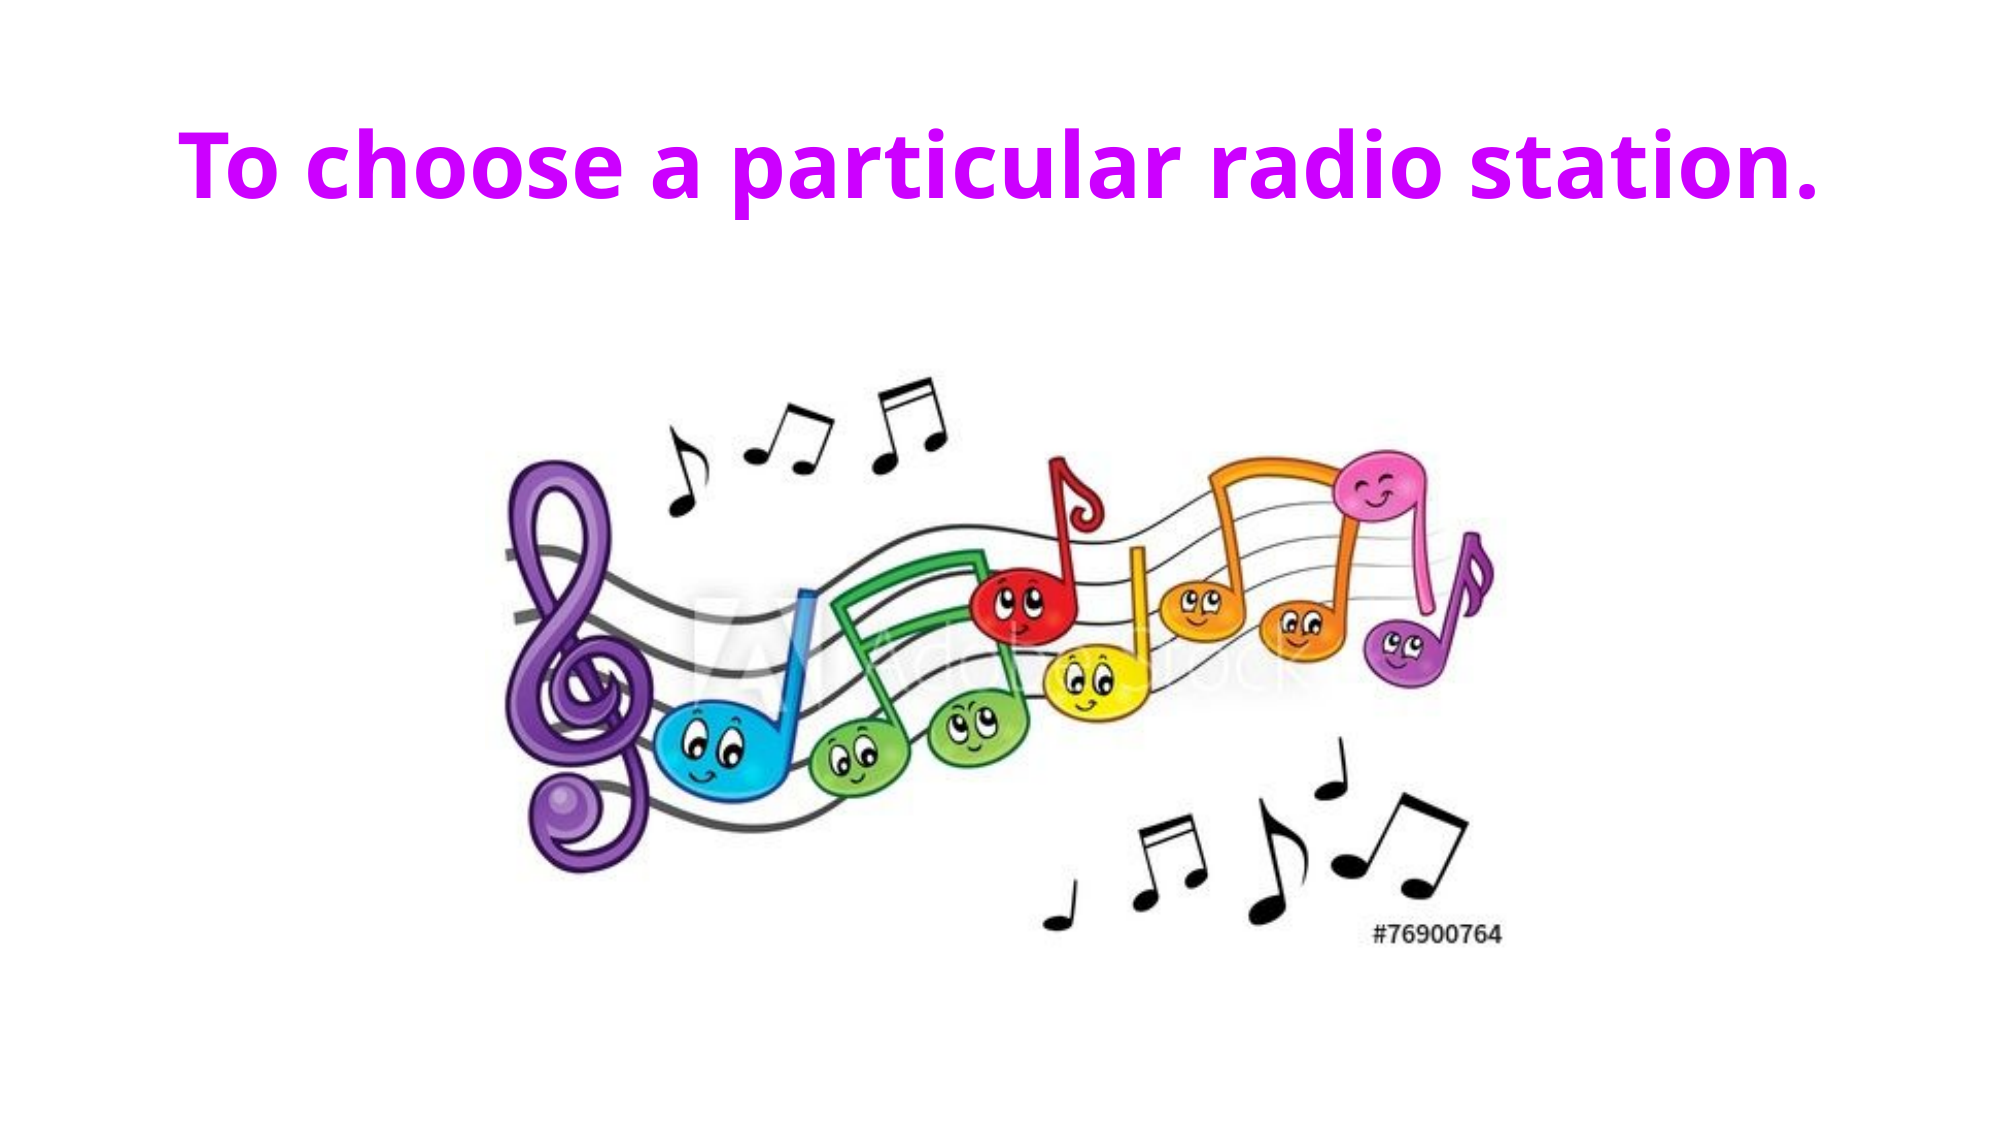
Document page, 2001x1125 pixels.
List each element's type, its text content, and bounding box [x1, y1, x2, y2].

title To choose a particular radio station. [137, 59, 1863, 278]
picture [485, 353, 1515, 956]
